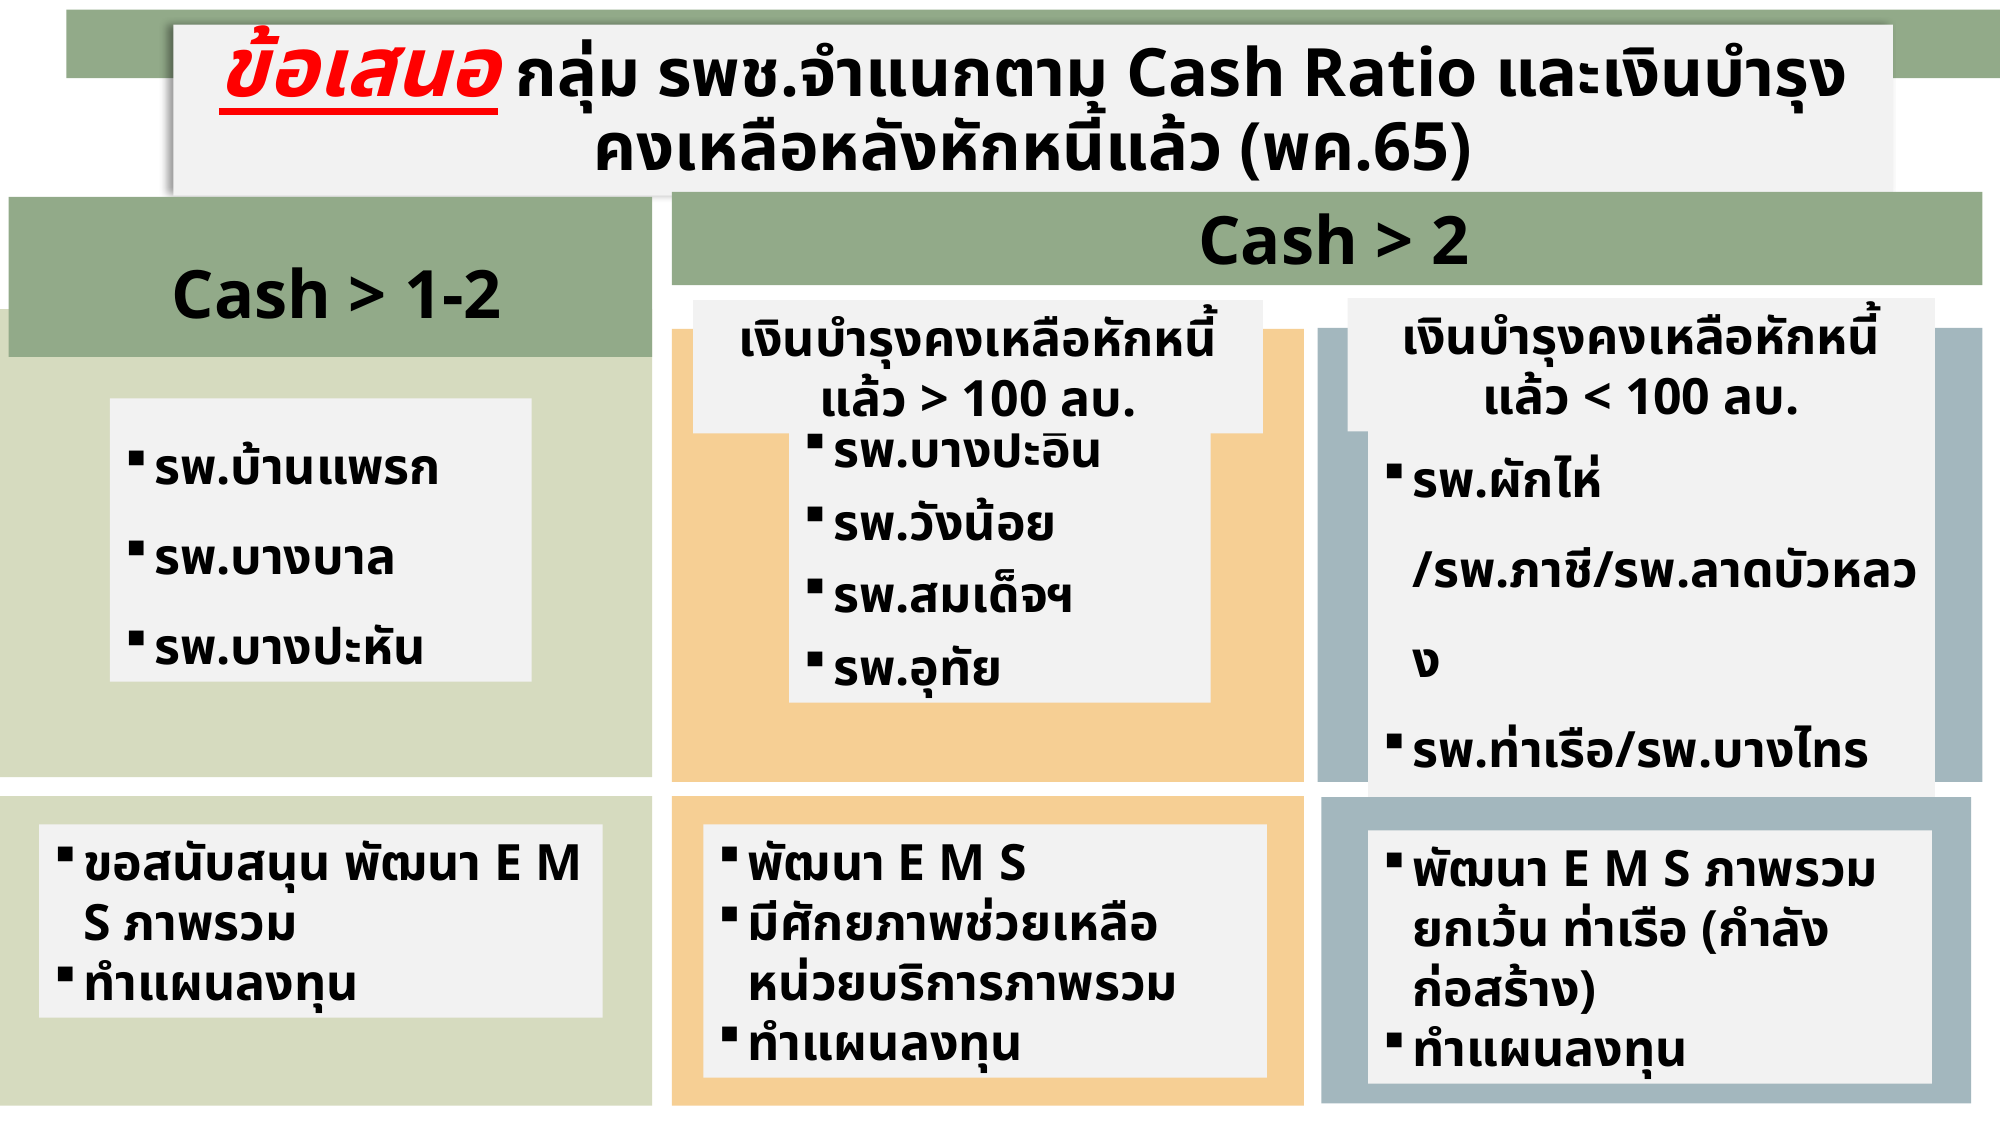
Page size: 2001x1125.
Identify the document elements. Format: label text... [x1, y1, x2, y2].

text_box รพ.บ้านแพรก รพ.บางบาล รพ.บางปะหัน [109, 398, 532, 682]
text_box [0, 795, 653, 1107]
text_box เงินบำรุงคงเหลือหักหนี้แล้ว > 100 ลบ. [693, 300, 1263, 434]
text_box [1317, 327, 1368, 783]
text_box Cash > 2 [671, 191, 1983, 286]
text_box Cash > 1-2 [8, 196, 653, 357]
text_box รพ.ผักไห่ /รพ.ภาชี/รพ.ลาดบัวหลวง รพ.ท่าเรือ/รพ.บางไทร รพ.มหาราช/รพ.บางซ้าย [1368, 432, 1935, 796]
text_box ข้อเสนอ กลุ่ม รพช.จำแนกตาม Cash Ratio และเงินบำรุงคงเหลือหลังหักหนี้แล้ว (พค.65) [173, 24, 1893, 196]
text_box พัฒนา E M S ภาพรวม ยกเว้น ท่าเรือ (กำลังก่อสร้าง) ทำแผนลงทุน [1368, 830, 1932, 1084]
text_box [0, 308, 653, 778]
text_box ขอสนับสนุน พัฒนา E M S ภาพรวม ทำแผนลงทุน [39, 824, 603, 1018]
text_box [65, 8, 2000, 79]
text_box เงินบำรุงคงเหลือหักหนี้แล้ว < 100 ลบ. [1347, 298, 1935, 432]
text_box รพ.บางปะอิน รพ.วังน้อย รพ.สมเด็จฯ รพ.อุทัย [789, 434, 1211, 703]
text_box [671, 328, 1305, 783]
text_box พัฒนา E M S มีศักยภาพช่วยเหลือหน่วยบริการภาพรวม ทำแผนลงทุน [703, 824, 1267, 1078]
text_box [1320, 796, 1972, 1104]
text_box [671, 795, 1305, 1107]
text_box [1935, 327, 1983, 783]
